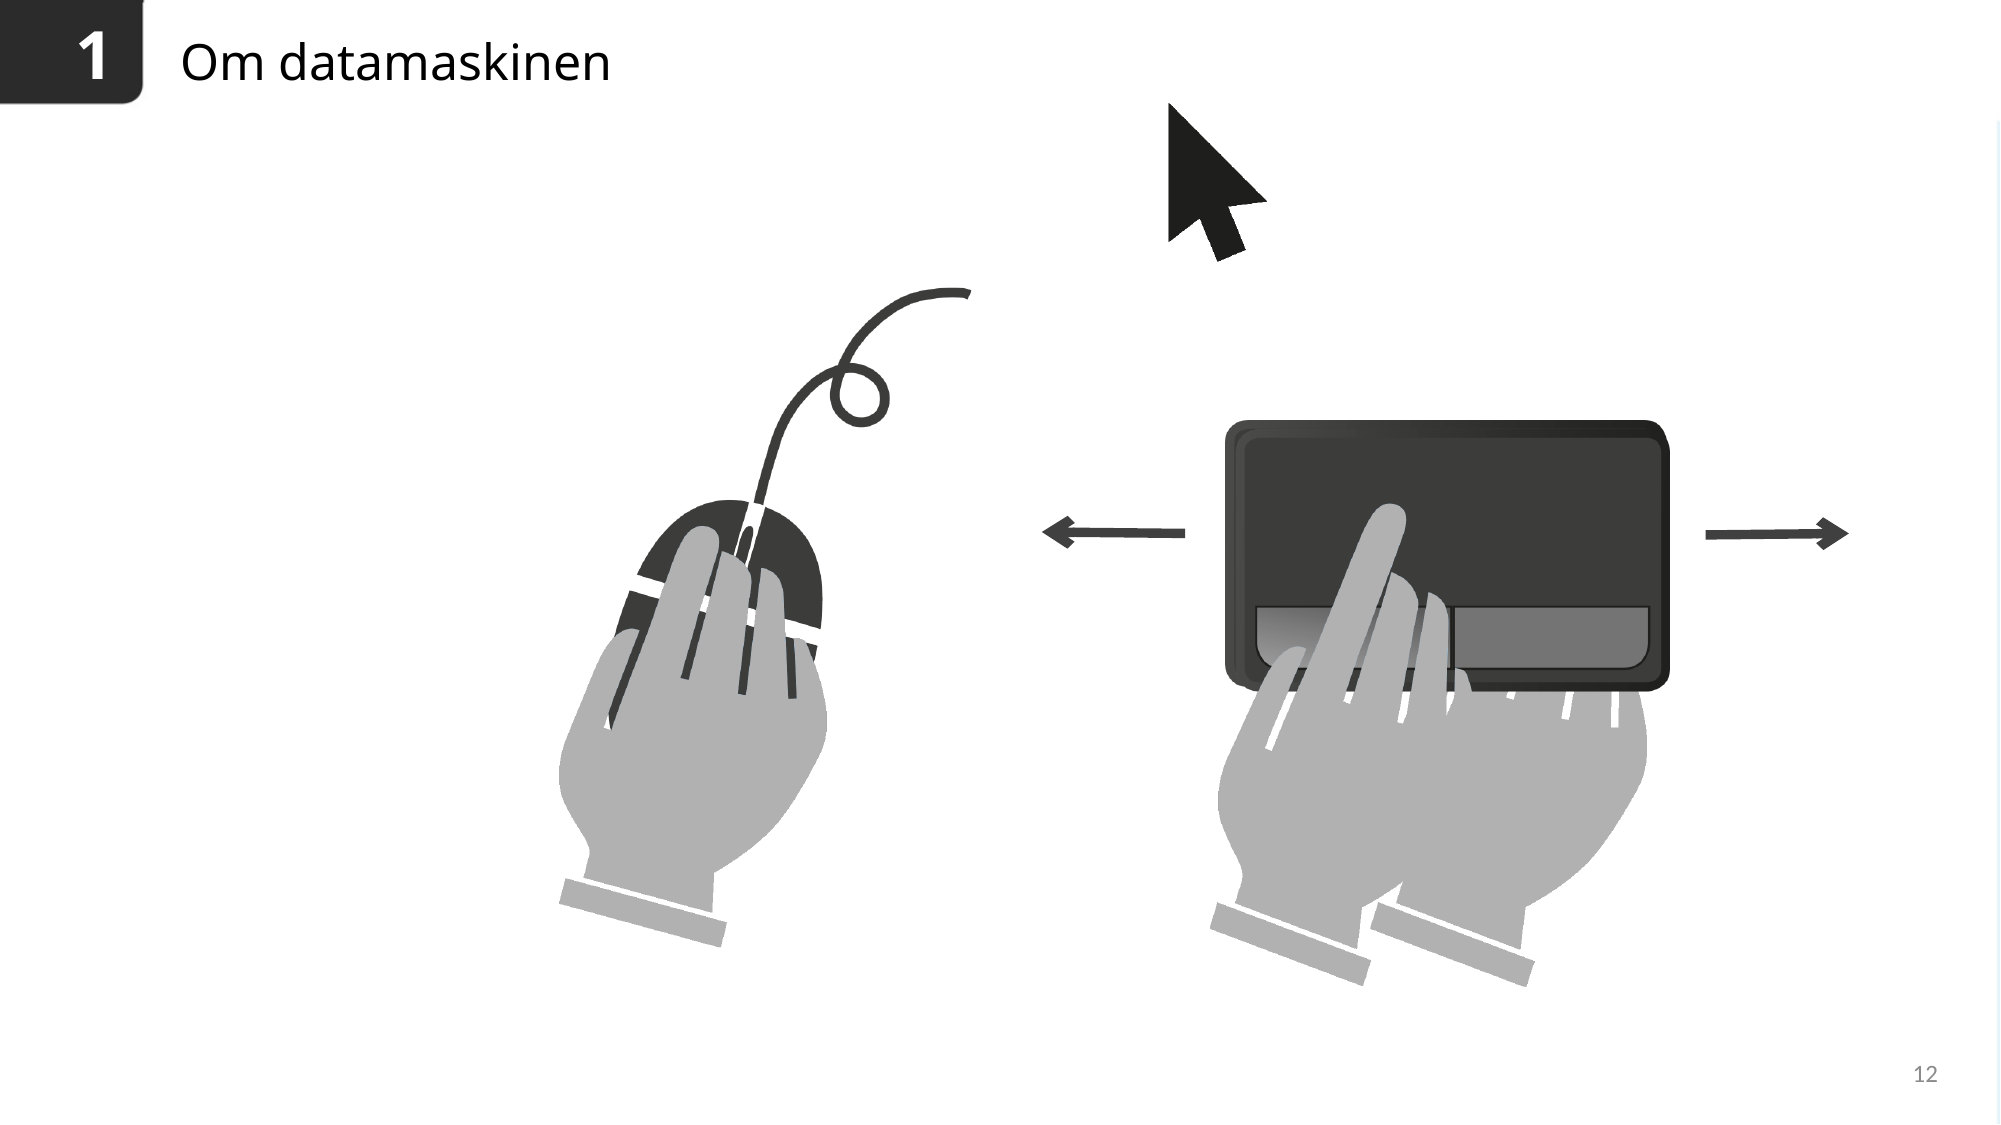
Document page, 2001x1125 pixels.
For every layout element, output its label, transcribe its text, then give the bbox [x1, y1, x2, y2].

slide_number 12 [1733, 1042, 1954, 1103]
picture [0, 0, 2000, 1124]
text_box 1 [60, 20, 188, 95]
title Om datamaskinen [188, 34, 1864, 95]
